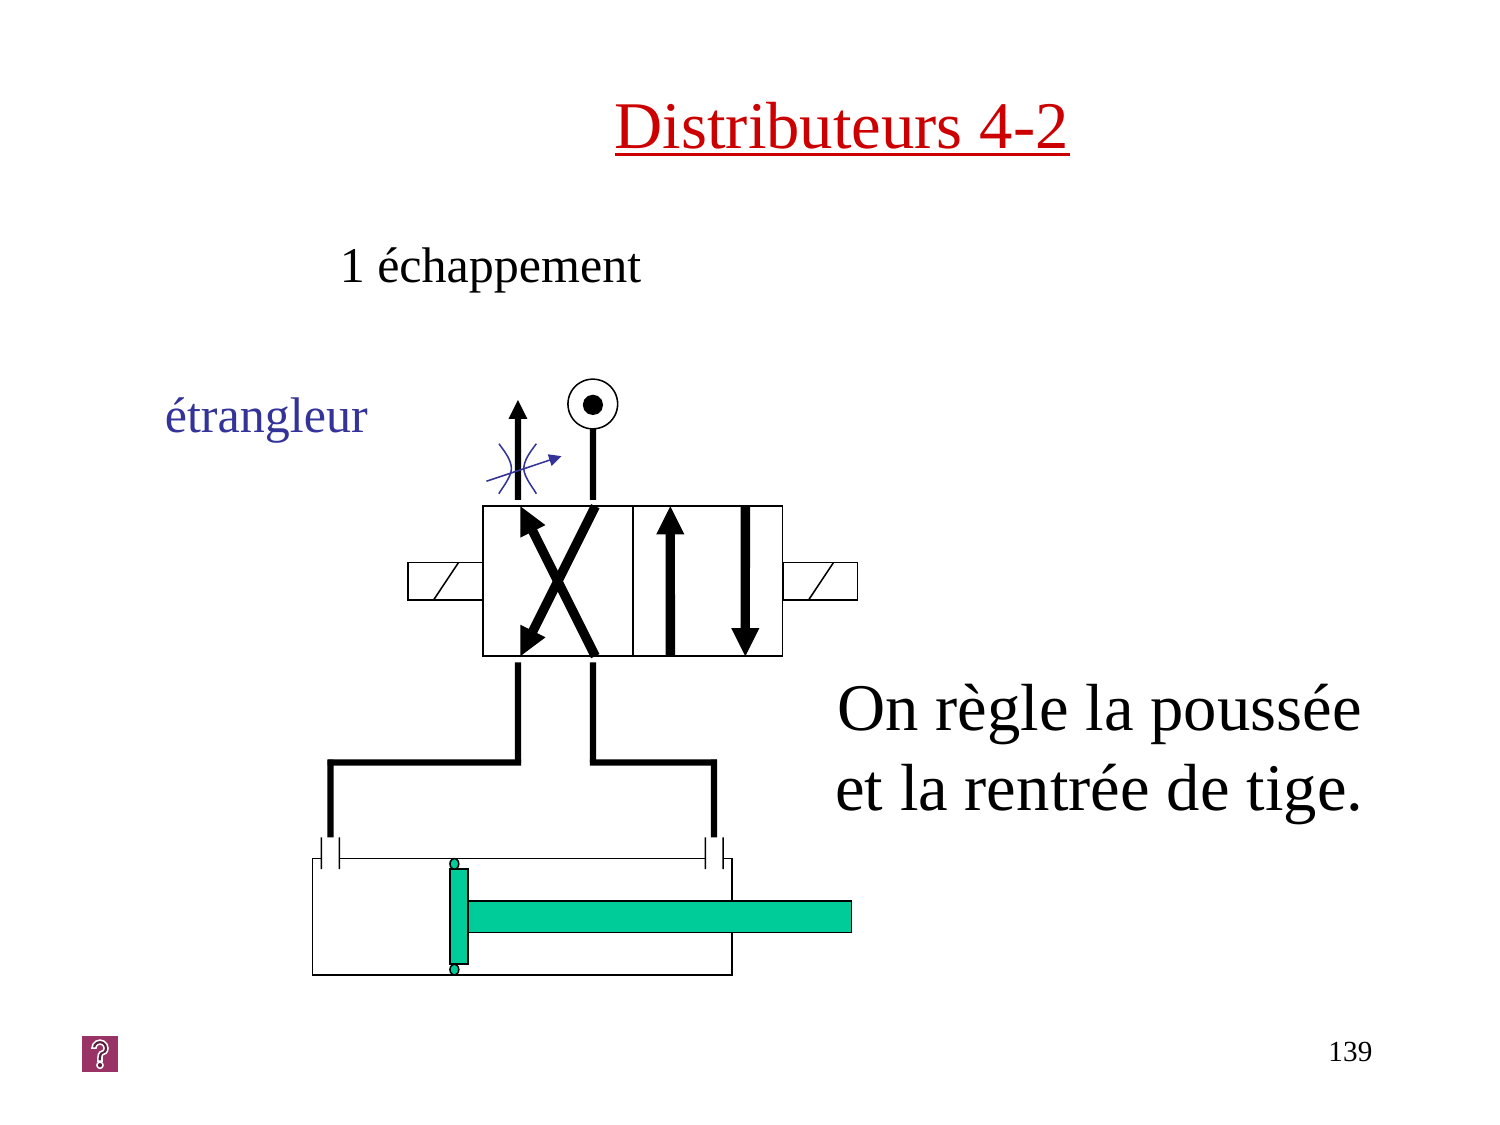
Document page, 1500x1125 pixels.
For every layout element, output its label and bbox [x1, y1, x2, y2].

text_box [150, 74, 1388, 170]
text_box [567, 379, 618, 429]
text_box [312, 837, 453, 975]
text_box [486, 399, 562, 500]
text_box [81, 1035, 119, 1073]
text_box [324, 224, 675, 300]
text_box [327, 662, 522, 838]
text_box [407, 506, 858, 657]
text_box [812, 656, 1388, 831]
text_box [457, 933, 852, 975]
text_box [456, 662, 852, 901]
slide_number [1074, 1025, 1388, 1100]
text_box [149, 374, 438, 450]
